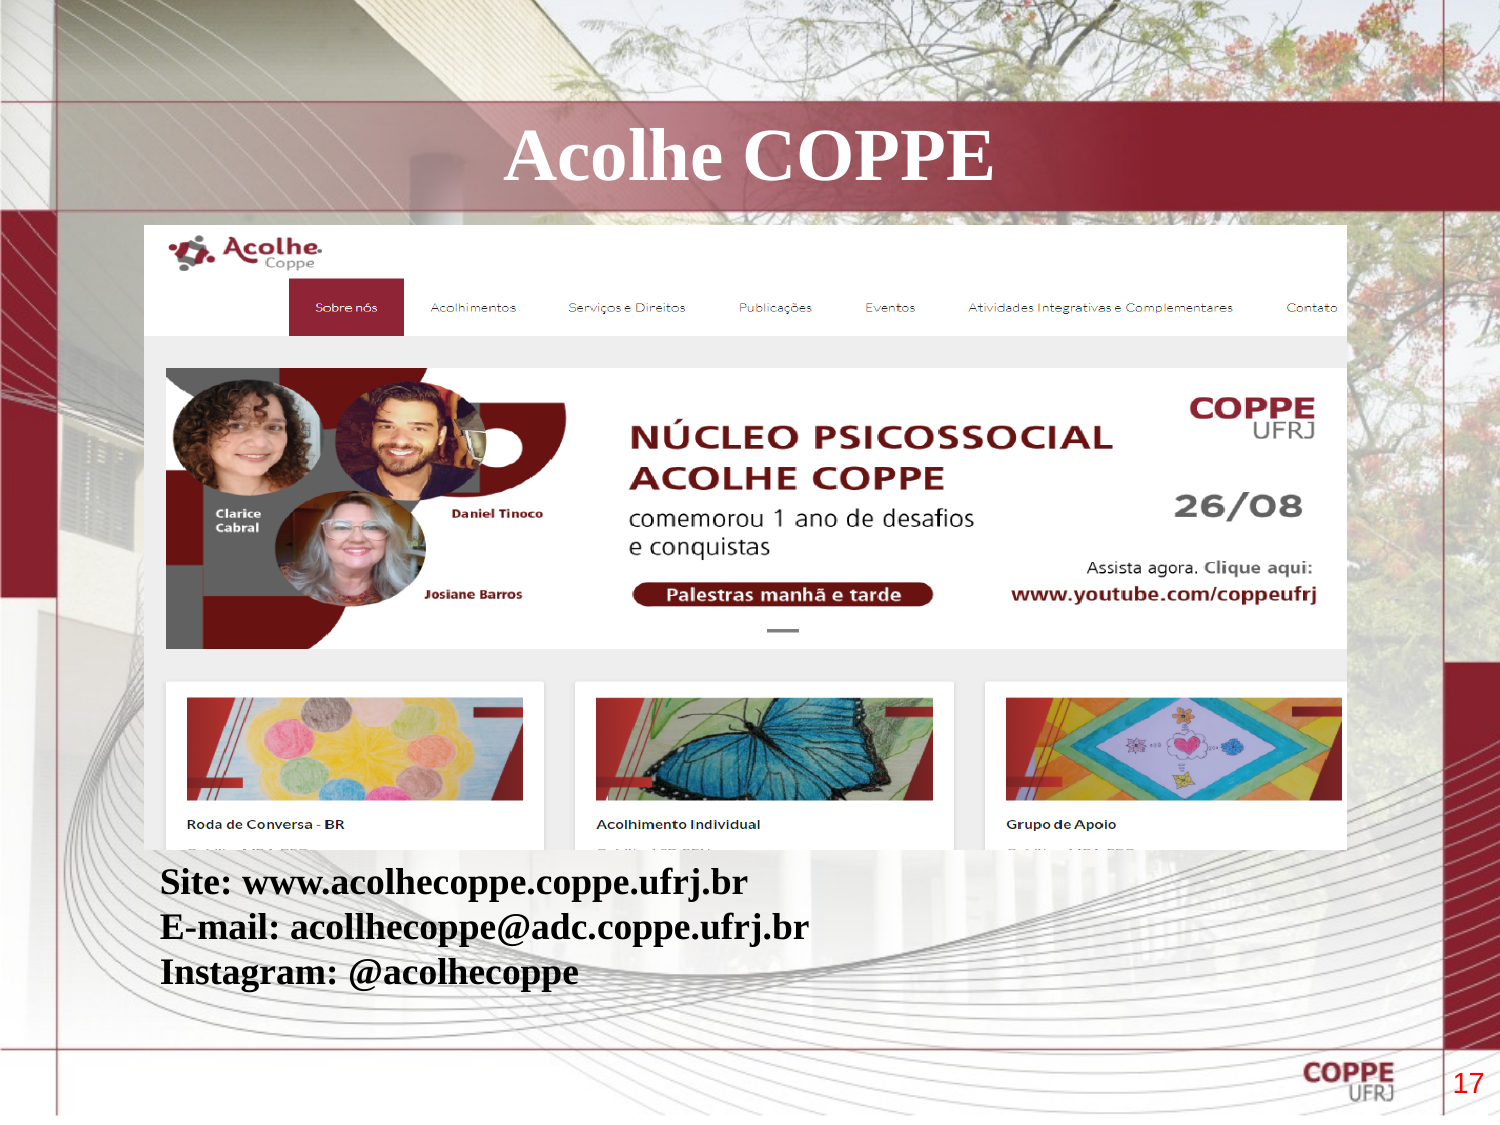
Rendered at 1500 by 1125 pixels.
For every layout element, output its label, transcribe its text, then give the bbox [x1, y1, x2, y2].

text_box Site: www.acolhecoppe.coppe.ufrj.br E-mail: acollhecoppe@adc.coppe.ufrj.br Instagram: @acolhecoppe [144, 856, 897, 1000]
slide_number 17 [1149, 1057, 1500, 1125]
picture [0, 0, 1500, 1125]
title Acolhe COPPE [232, 8, 1268, 110]
